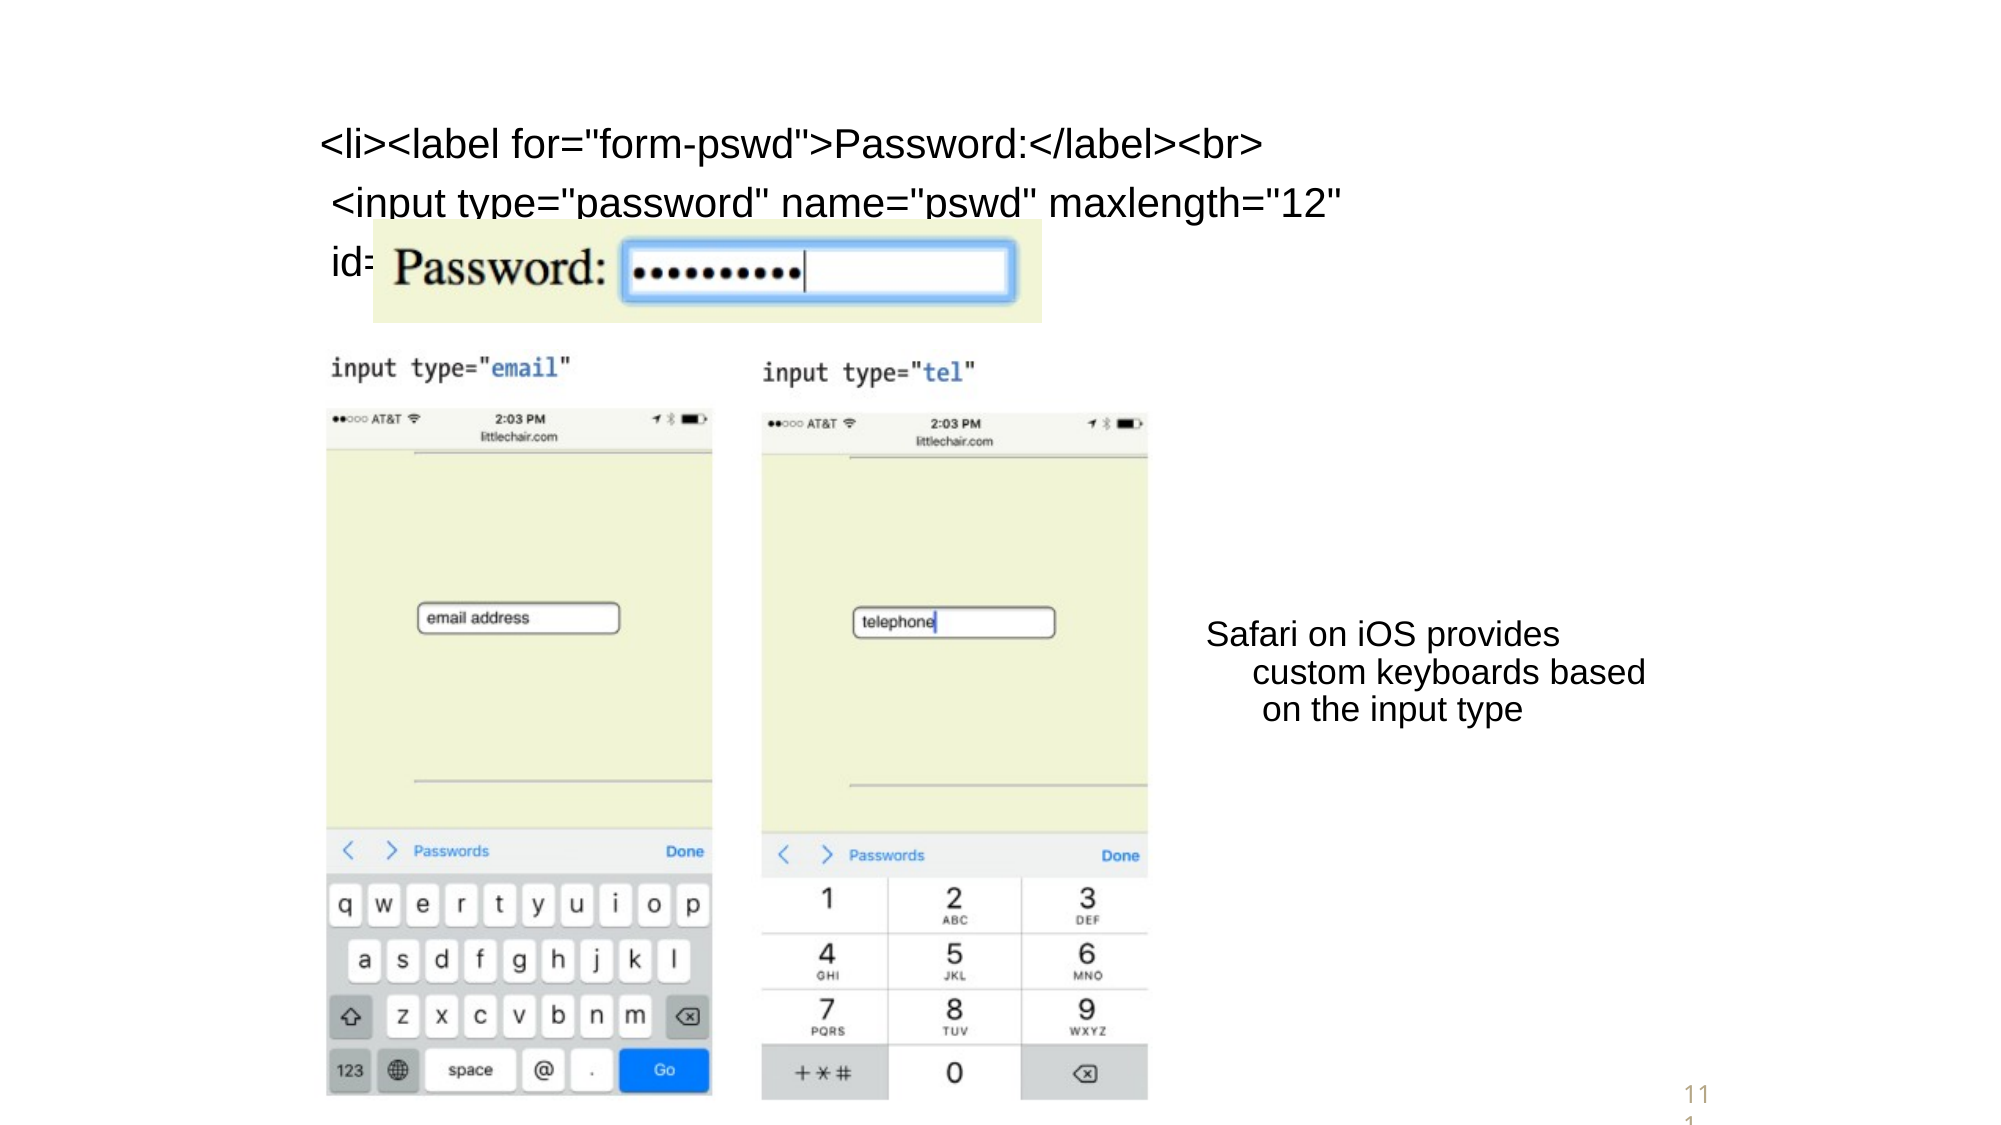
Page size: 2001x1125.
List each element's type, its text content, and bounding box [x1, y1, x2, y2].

title <li><label for="form-pswd">Password:</label><br> <input type="password" name="pswd" maxlength="12" id="form-pswd"></li> [317, 106, 1737, 297]
text_box Safari on iOS provides custom keyboards based on the input type [1203, 610, 1649, 729]
picture [314, 349, 722, 1107]
text_box 111 [1675, 1077, 1726, 1125]
picture [751, 349, 1156, 1108]
picture [373, 219, 1042, 324]
